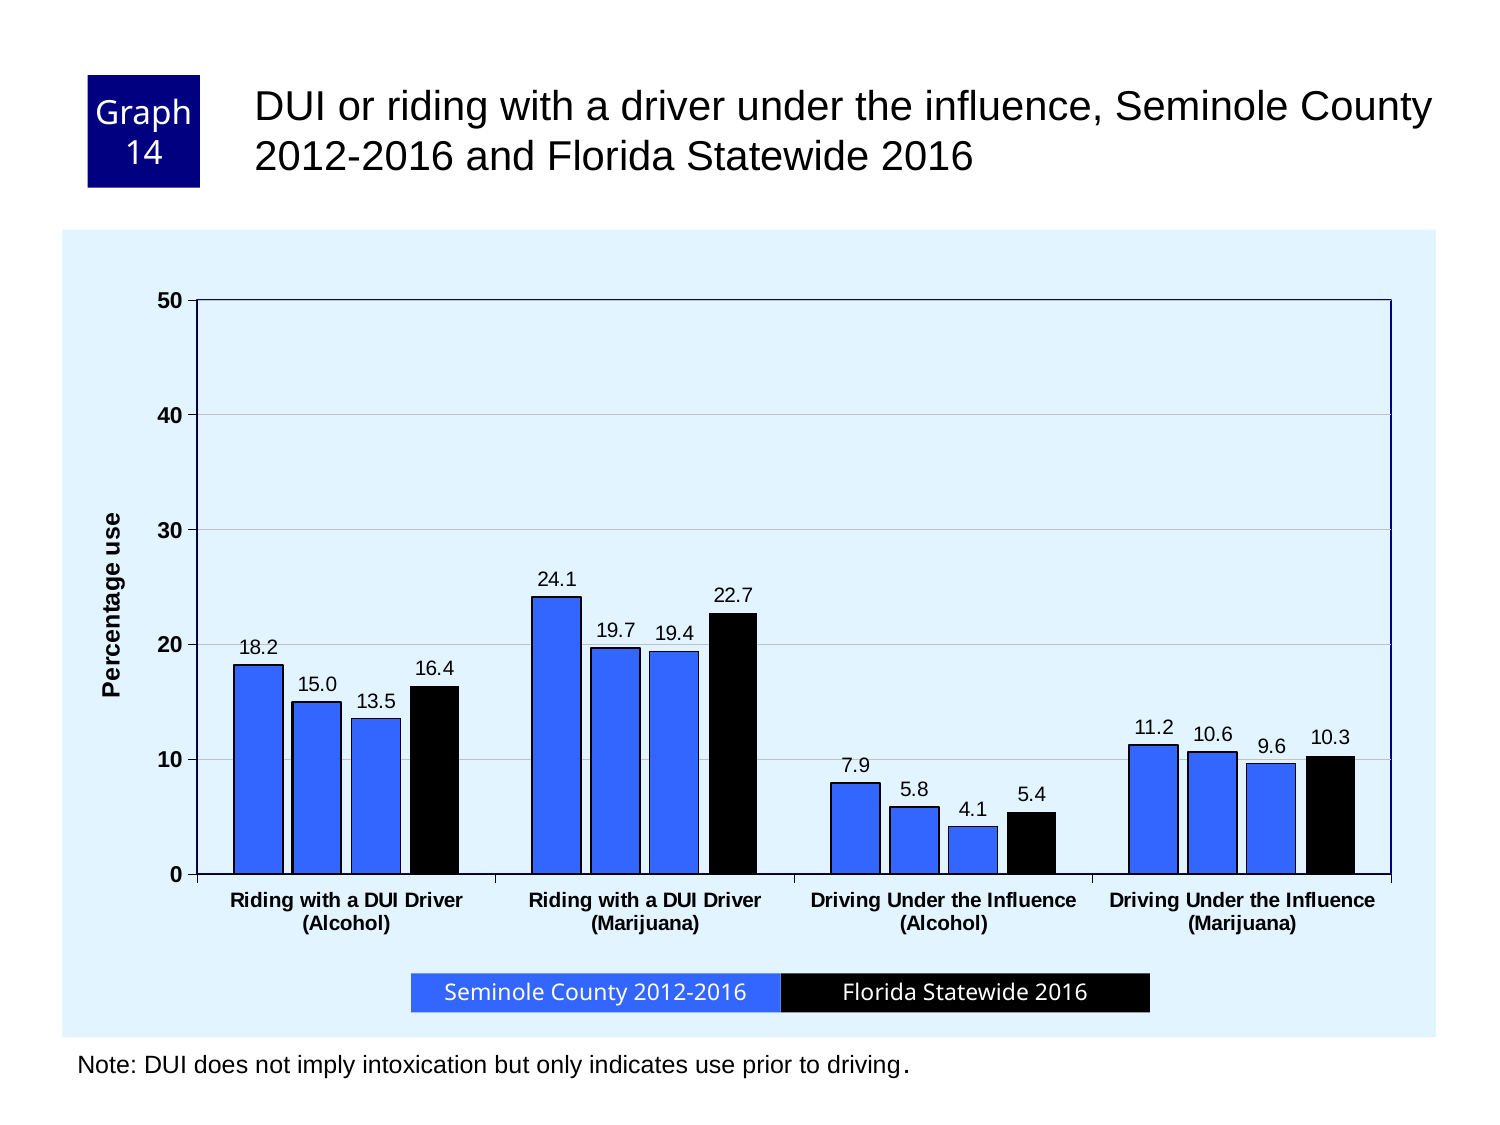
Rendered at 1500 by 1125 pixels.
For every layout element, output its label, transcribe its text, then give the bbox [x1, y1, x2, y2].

text_box Graph 14 [87, 75, 200, 188]
chart [62, 229, 1437, 1038]
text_box Note: DUI does not imply intoxication but only indicates use prior to driving. [62, 1044, 1438, 1088]
text_box DUI or riding with a driver under the influence, Seminole County 2012-2016 and Florida Statewide 2016 [249, 75, 1438, 200]
